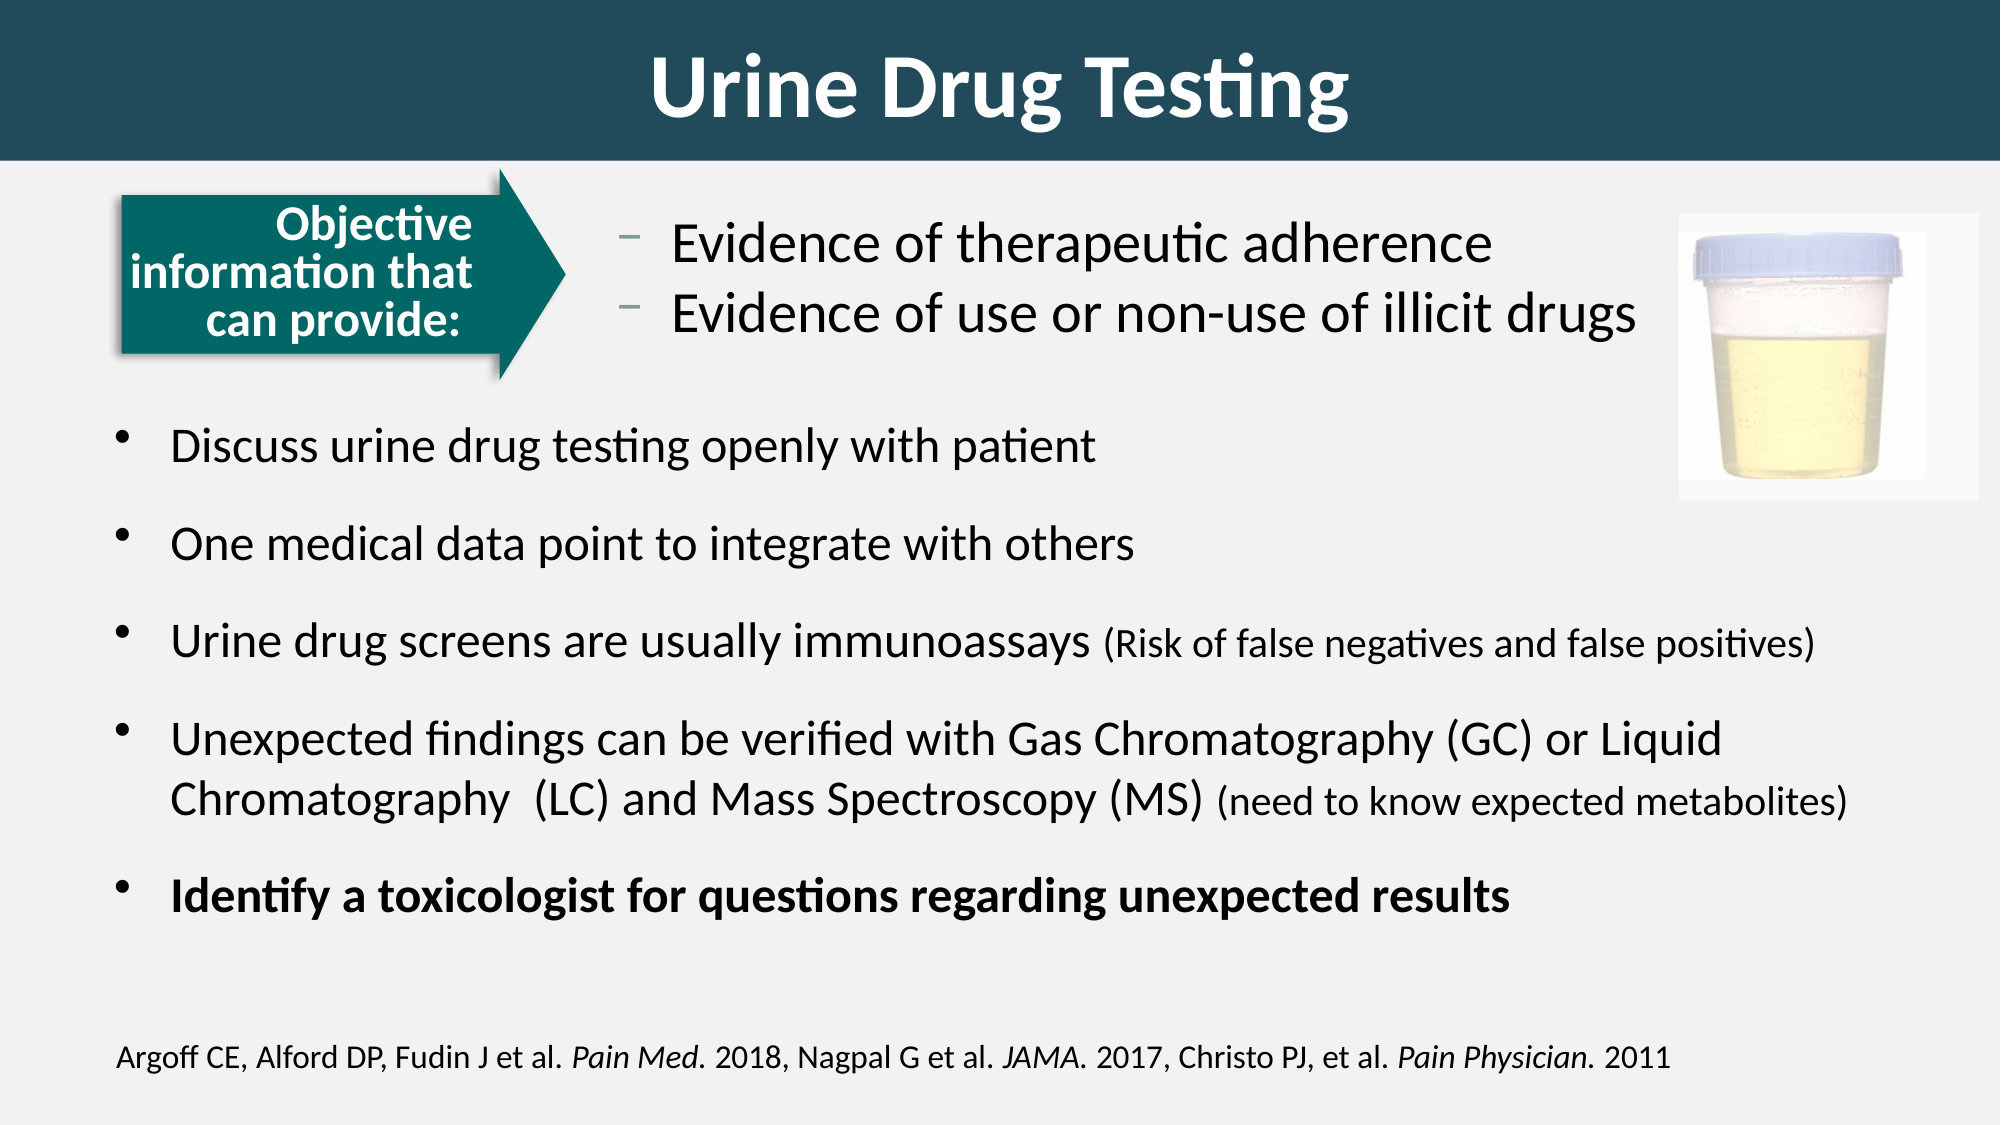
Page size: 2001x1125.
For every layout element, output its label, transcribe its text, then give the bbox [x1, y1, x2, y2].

text_box Argoff CE, Alford DP, Fudin J et al. Pain Med. 2018, Nagpal G et al. JAMA. 2017, Christo PJ, et al. Pain Physician. 2011 [97, 1032, 1919, 1114]
text_box Evidence of therapeutic adherence Evidence of use or non-use of illicit drugs [600, 196, 1822, 352]
title Urine Drug Testing [0, 0, 2000, 161]
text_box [1678, 212, 1980, 501]
list Discuss urine drug testing openly with patient One medical data point to integrate with others Urine drug screens are usually immunoassays (Risk of false negatives and false positives) Unexpected findings can be verified with Gas Chromatography (GC) or Liquid Chromatography (LC) and Mass Spectroscopy (MS) (need to know expected metabolites) Identify a toxicologist for questions regarding unexpected results [99, 405, 1919, 988]
text_box Objective information that can provide: [119, 166, 568, 382]
